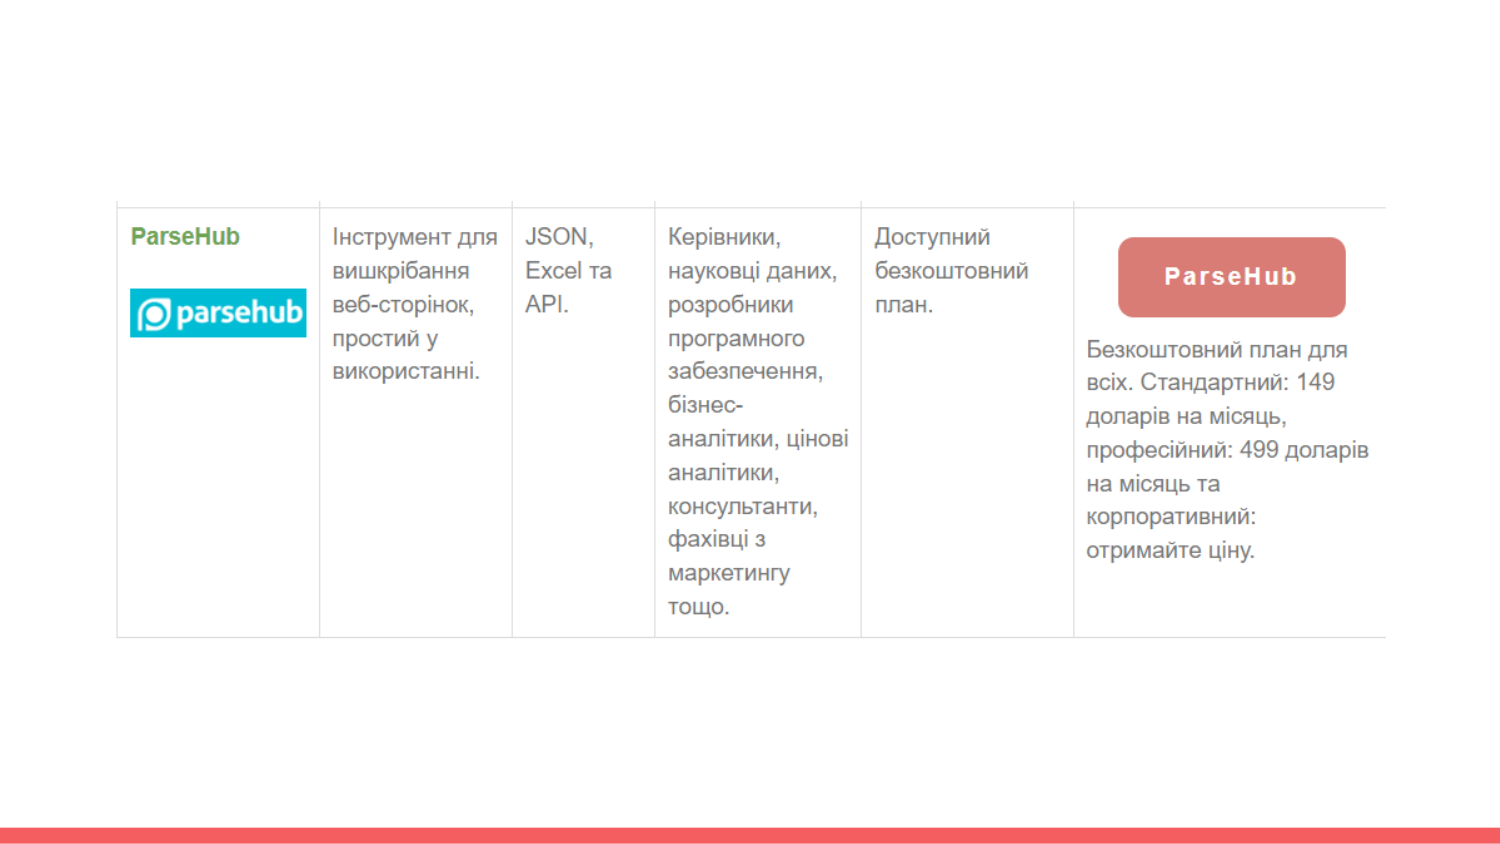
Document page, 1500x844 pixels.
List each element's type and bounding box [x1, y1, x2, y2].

picture [114, 201, 1386, 643]
